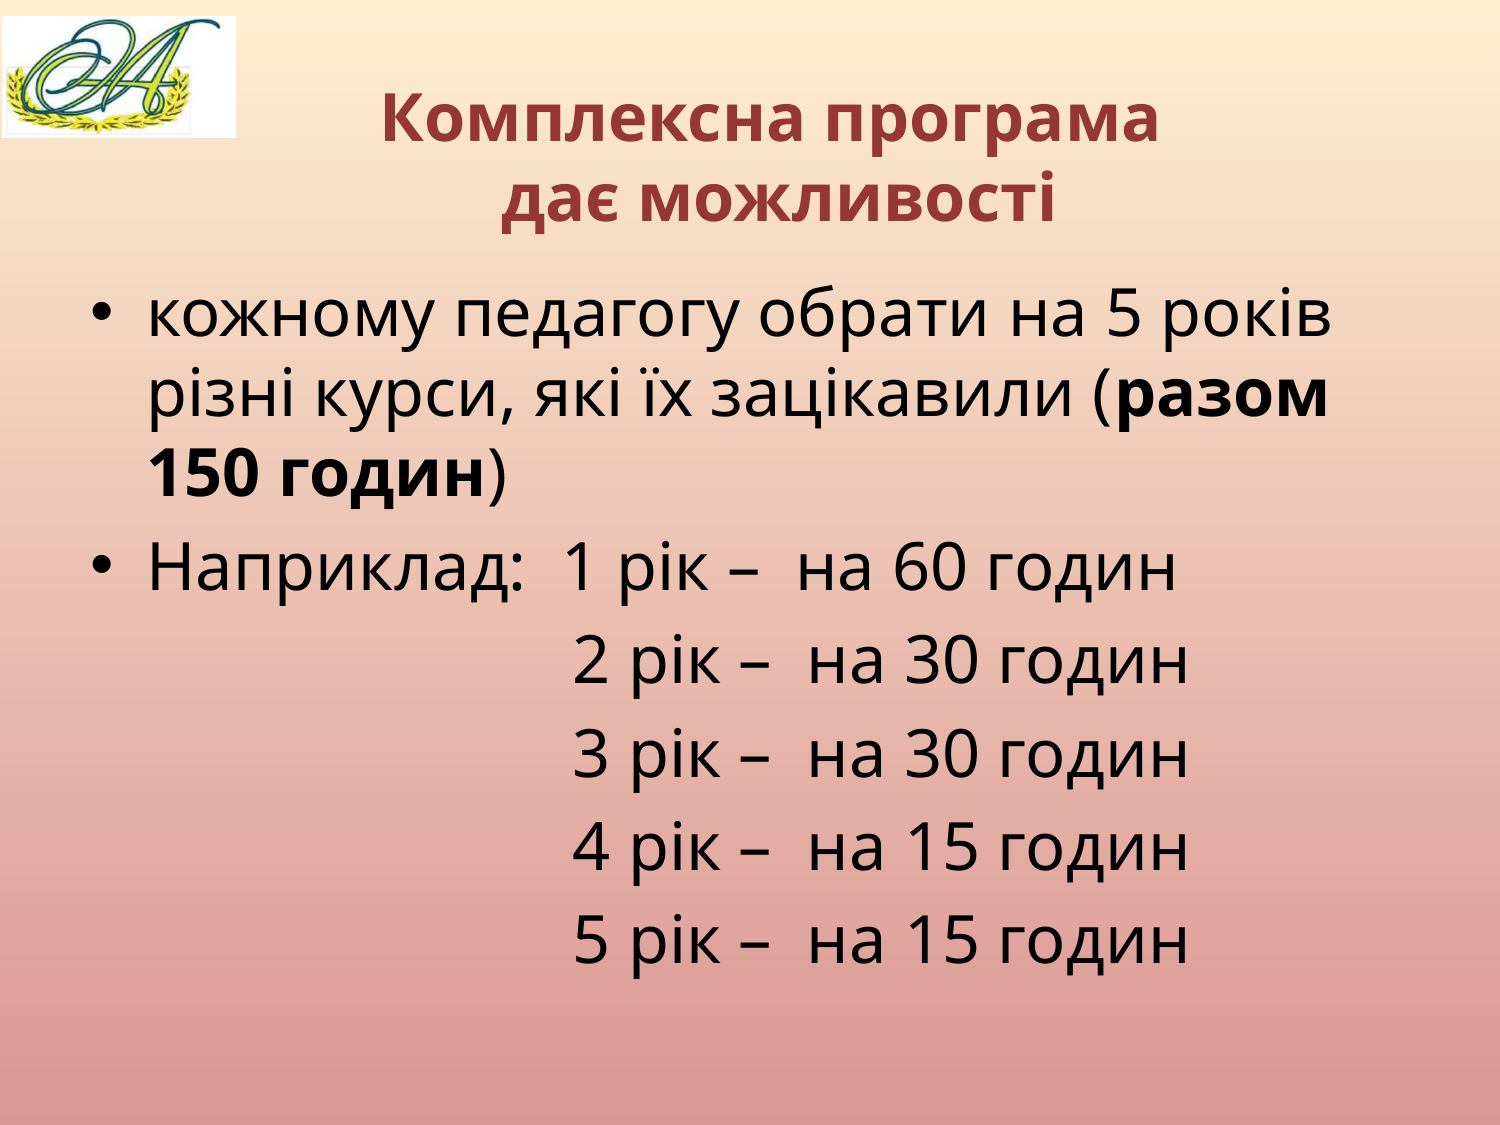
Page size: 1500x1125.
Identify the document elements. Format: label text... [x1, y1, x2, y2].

title Комплексна програма дає можливості [76, 42, 1483, 268]
picture [1, 15, 237, 138]
text_box [73, 196, 1445, 291]
list кожному педагогу обрати на 5 років різні курси, які їх зацікавили (разом 150 годин) Наприклад: 1 рік – на 60 годин 2 рік – на 30 годин 3 рік – на 30 годин 4 рік – на 15 годин 5 рік – на 15 годин [75, 291, 1436, 1071]
